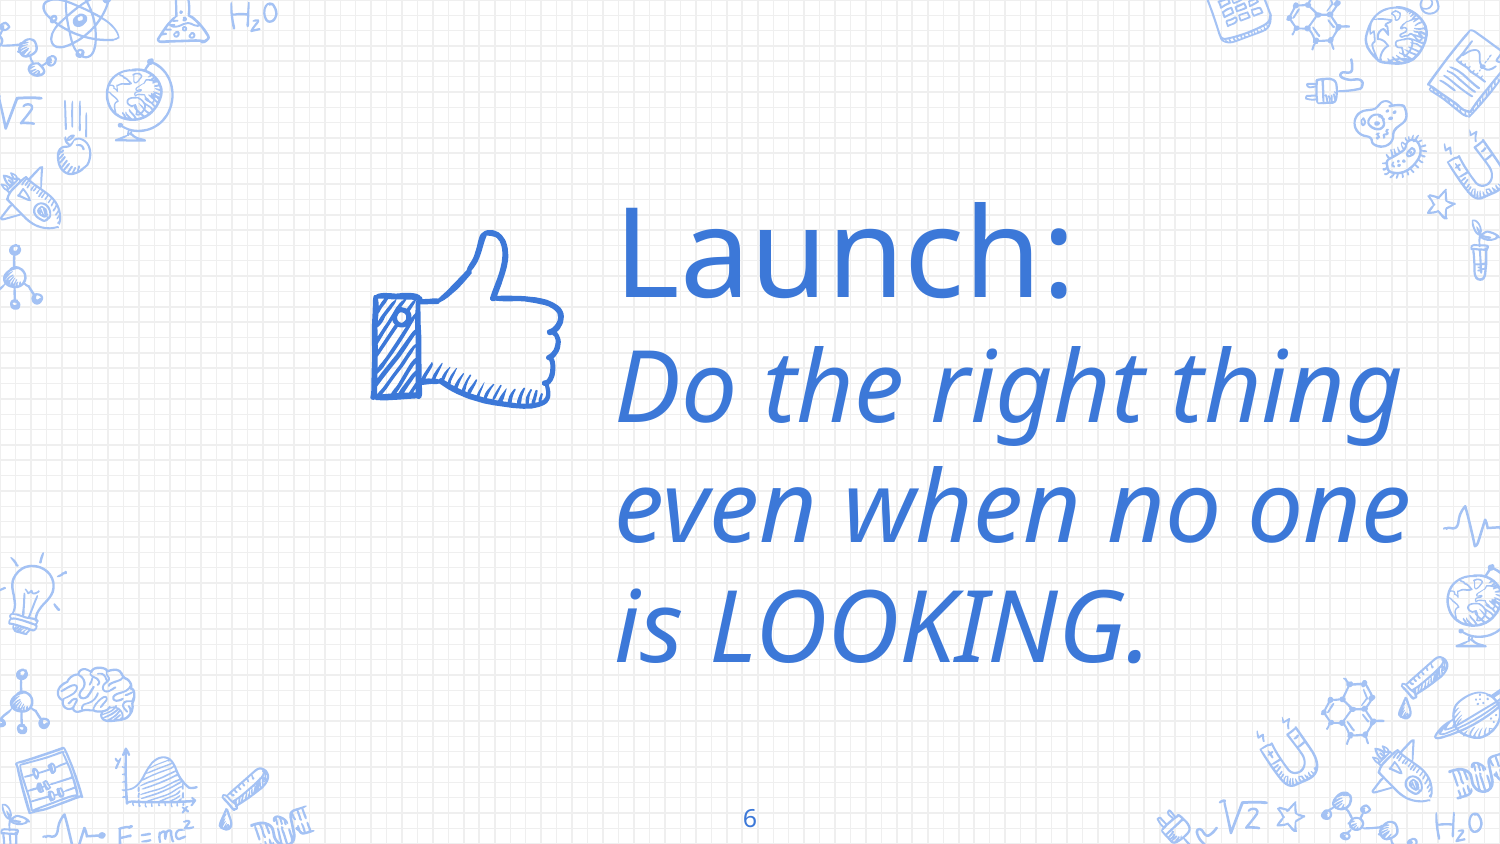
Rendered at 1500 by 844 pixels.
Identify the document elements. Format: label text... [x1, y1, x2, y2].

title Launch: Do the right thing even when no one is LOOKING. [599, 176, 1452, 698]
slide_number 6 [705, 796, 795, 844]
text_box [370, 230, 564, 409]
